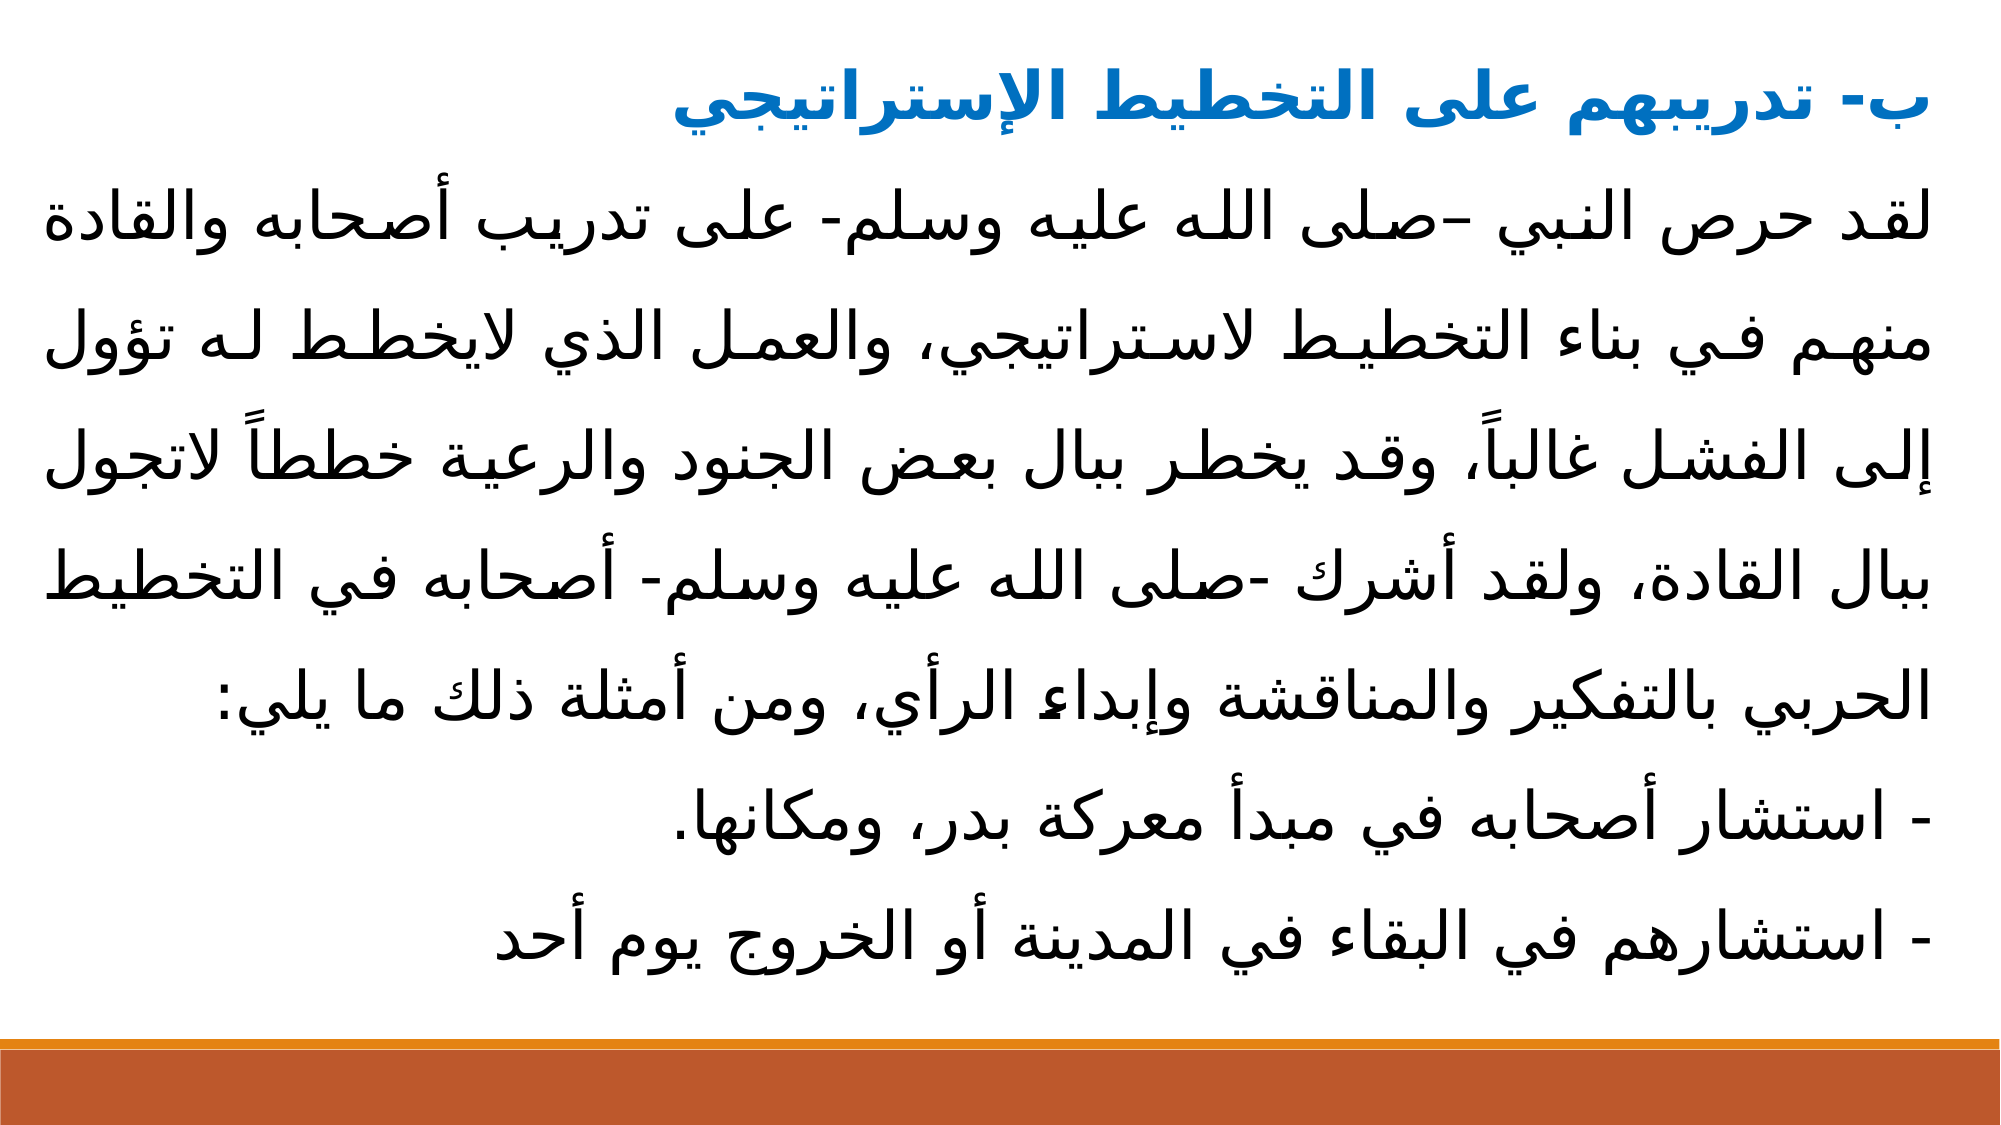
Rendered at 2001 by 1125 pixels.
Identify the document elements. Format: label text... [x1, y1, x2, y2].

text_box ب- تدريبهم على التخطيط الإستراتيجي لقد حرص النبي –صلى الله عليه وسلم- على تدريب أصحابه والقادة منهم في بناء التخطيط لاستراتيجي، والعمل الذي لايخطط له تؤول إلى الفشل غالباً، وقد يخطر ببال بعض الجنود والرعية خططاً لاتجول ببال القادة، ولقد أشرك -صلى الله عليه وسلم- أصحابه في التخطيط الحربي بالتفكير والمناقشة وإبداء الرأي، ومن أمثلة ذلك ما يلي: - استشار أصحابه في مبدأ معركة بدر، ومكانها. - استشارهم في البقاء في المدينة أو الخروج يوم أحد [27, 17, 1950, 1008]
